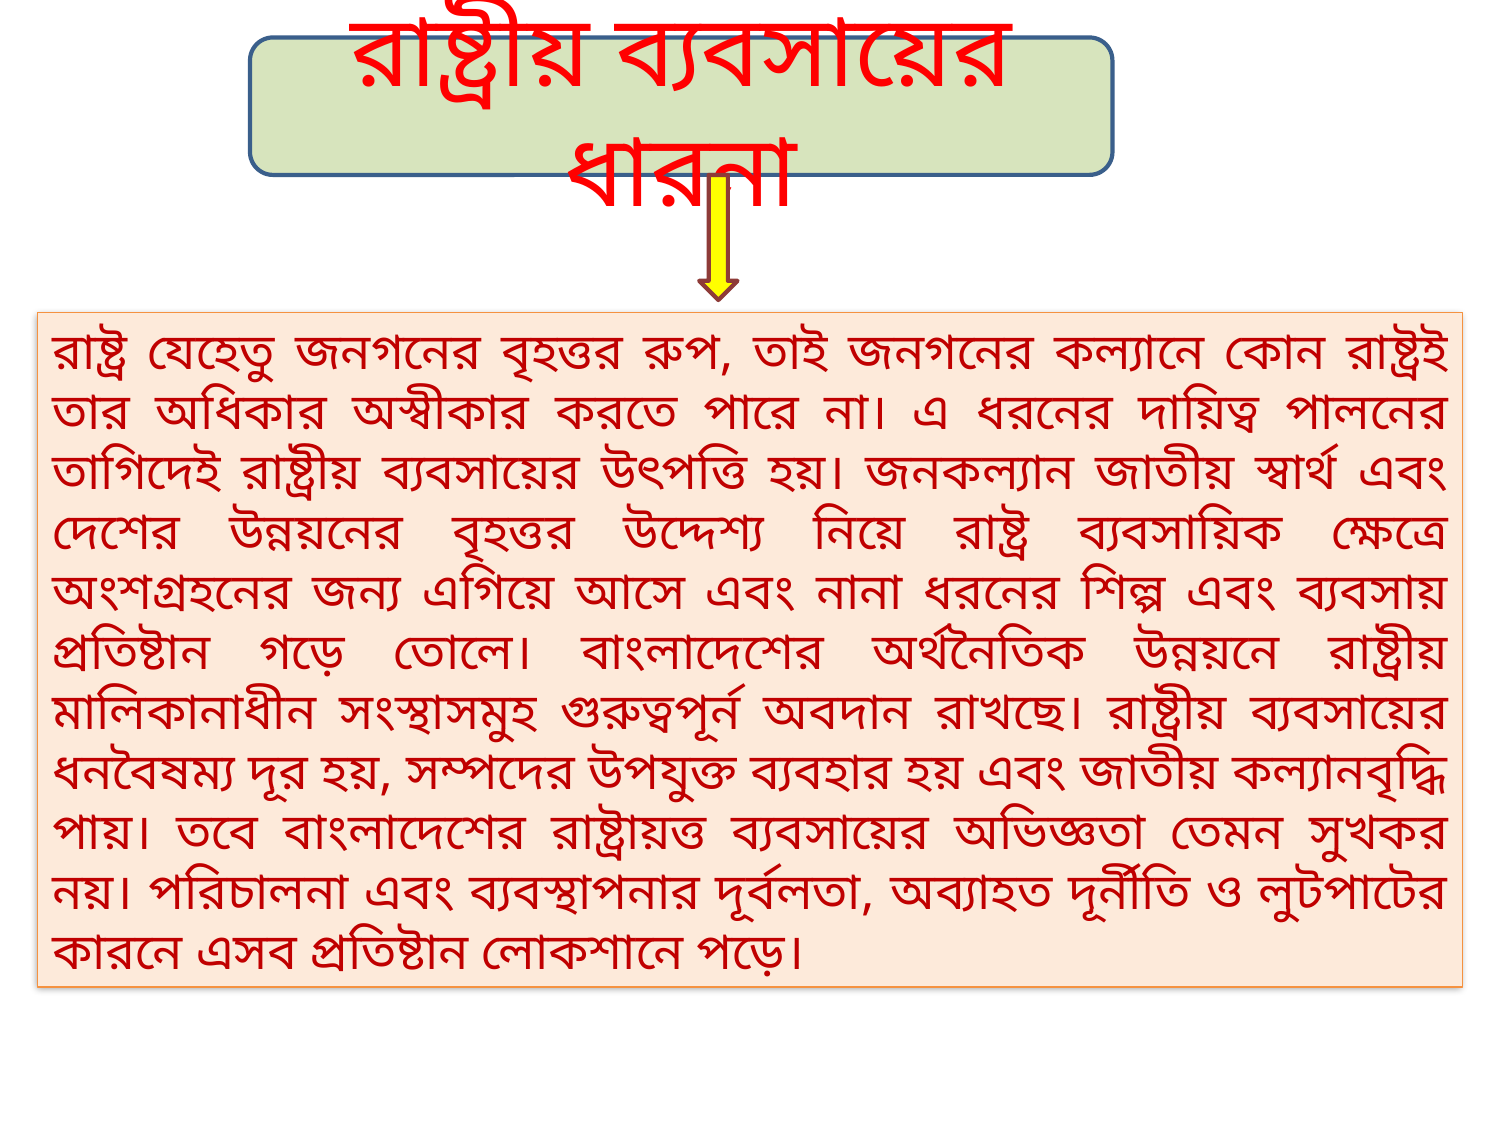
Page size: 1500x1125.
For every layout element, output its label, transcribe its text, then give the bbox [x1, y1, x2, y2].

text_box রাষ্ট্রীয় ব্যবসায়ের ধারনা [247, 35, 1115, 178]
text_box রাষ্ট্র যেহেতু জনগনের বৃহত্তর রুপ, তাই জনগনের কল্যানে কোন রাষ্ট্রই তার অধিকার অস্বীকার করতে পারে না। এ ধরনের দায়িত্ব পালনের তাগিদেই রাষ্ট্রীয় ব্যবসায়ের উৎপত্তি হয়। জনকল্যান জাতীয় স্বার্থ এবং দেশের উন্নয়নের বৃহত্তর উদ্দেশ্য নিয়ে রাষ্ট্র ব্যবসায়িক ক্ষেত্রে অংশগ্রহনের জন্য এগিয়ে আসে এবং নানা ধরনের শিল্প এবং ব্যবসায় প্রতিষ্টান গড়ে তোলে। বাংলাদেশের অর্থনৈতিক উন্নয়নে রাষ্ট্রীয় মালিকানাধীন সংস্থাসমুহ গুরুত্বপূর্ন অবদান রাখছে। রাষ্ট্রীয় ব্যবসায়ের ধনবৈষম্য দূর হয়, সম্পদের উপযুক্ত ব্যবহার হয় এবং জাতীয় কল্যানবৃদ্ধি পায়। তবে বাংলাদেশের রাষ্ট্রায়ত্ত ব্যবসায়ের অভিজ্ঞতা তেমন সুখকর নয়। পরিচালনা এবং ব্যবস্থাপনার দূর্বলতা, অব্যাহত দূর্নীতি ও লুটপাটের কারনে এসব প্রতিষ্টান লোকশানে পড়ে। [37, 312, 1463, 988]
text_box [697, 172, 740, 303]
